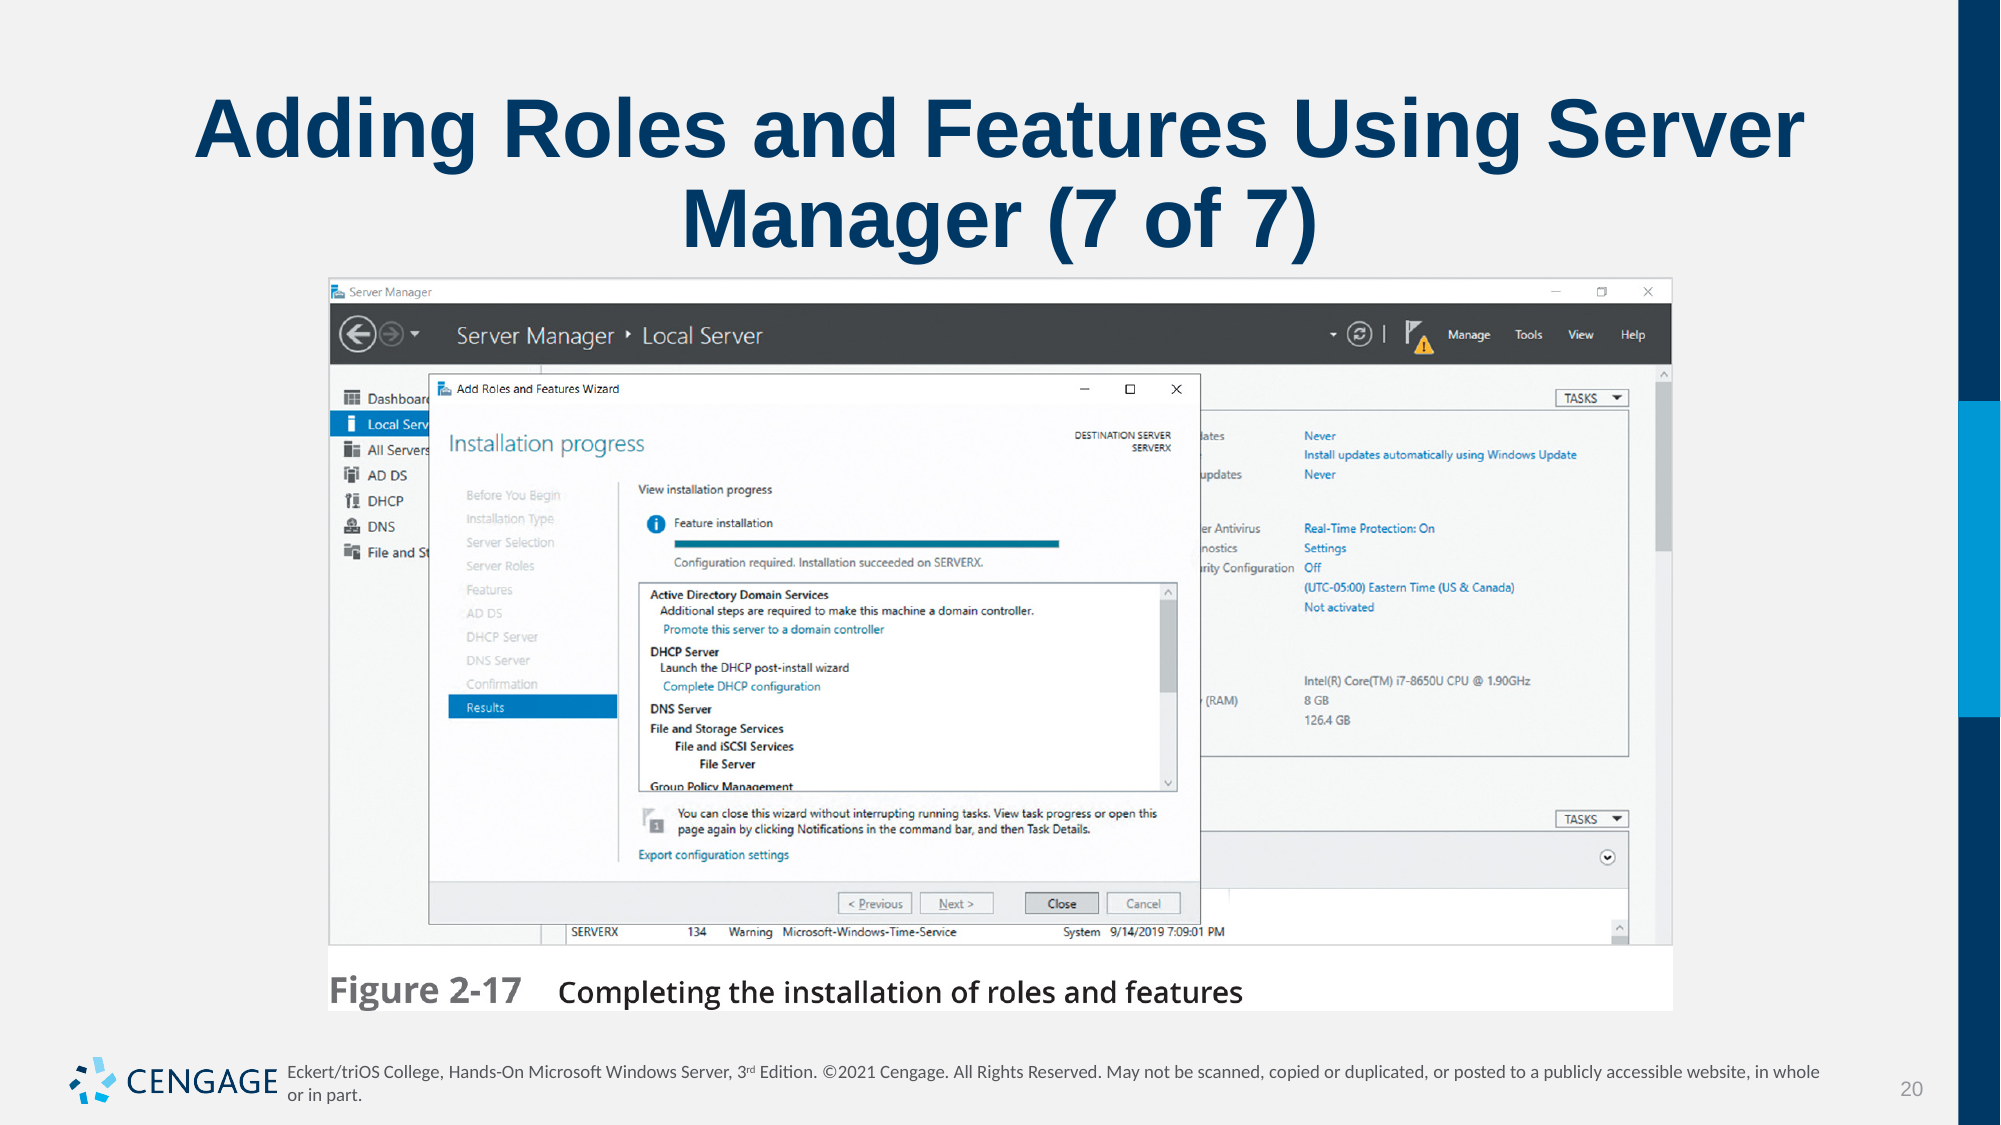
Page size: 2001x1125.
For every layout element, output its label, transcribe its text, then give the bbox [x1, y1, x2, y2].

picture [69, 1057, 277, 1104]
title Adding Roles and Features Using Server Manager (7 of 7) [78, 77, 1923, 278]
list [328, 277, 1673, 1011]
